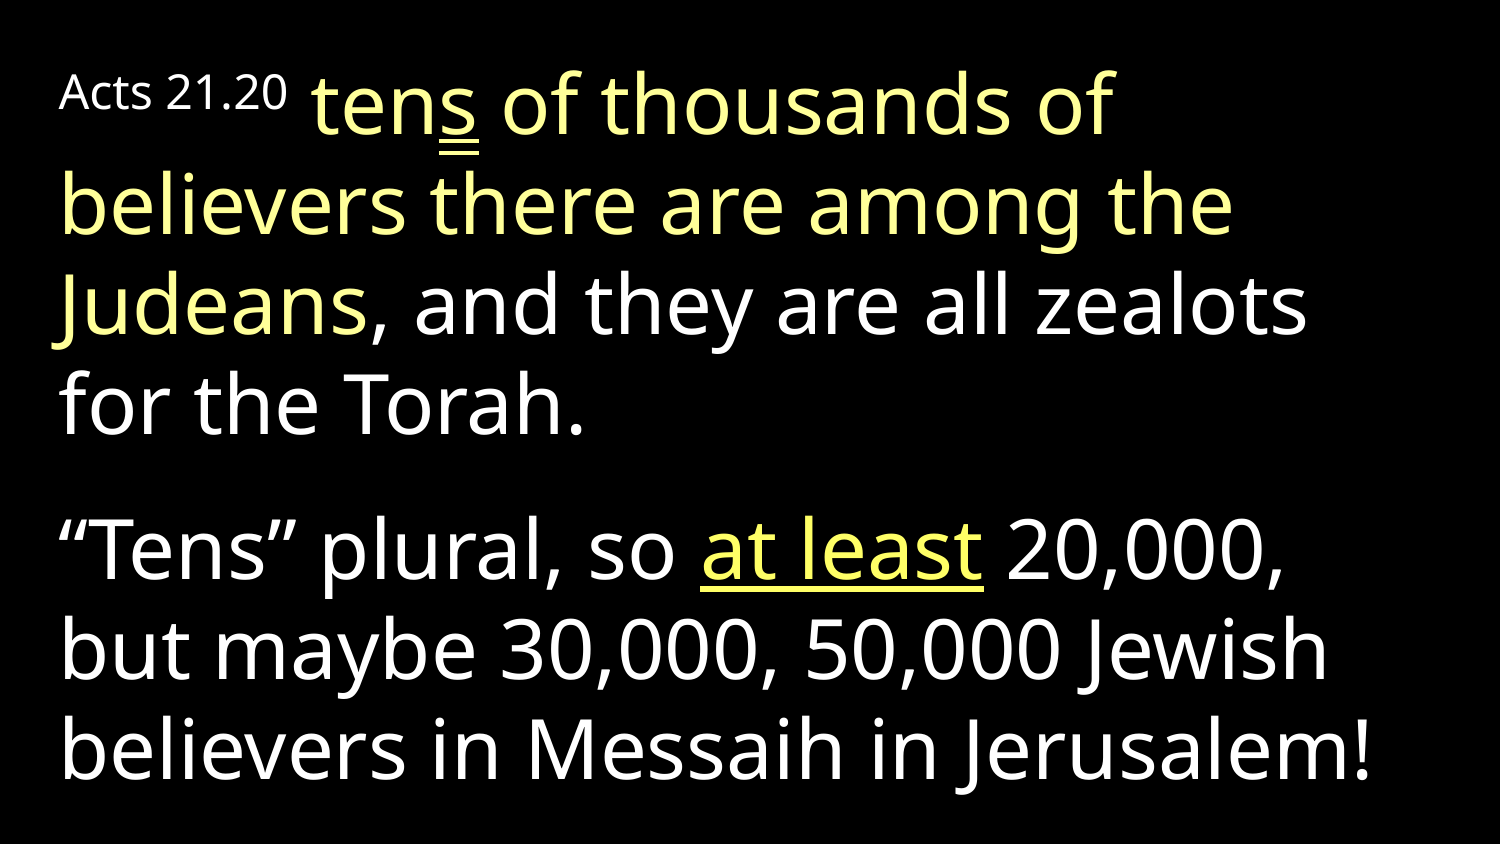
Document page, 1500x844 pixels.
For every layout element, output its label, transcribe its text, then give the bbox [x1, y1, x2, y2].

list Acts 21.20 tens of thousands of believers there are among the Judeans, and they are all zealots for the Torah. “Tens” plural, so at least 20,000, but maybe 30,000, 50,000 Jewish believers in Messaih in Jerusalem! [50, 46, 1425, 810]
